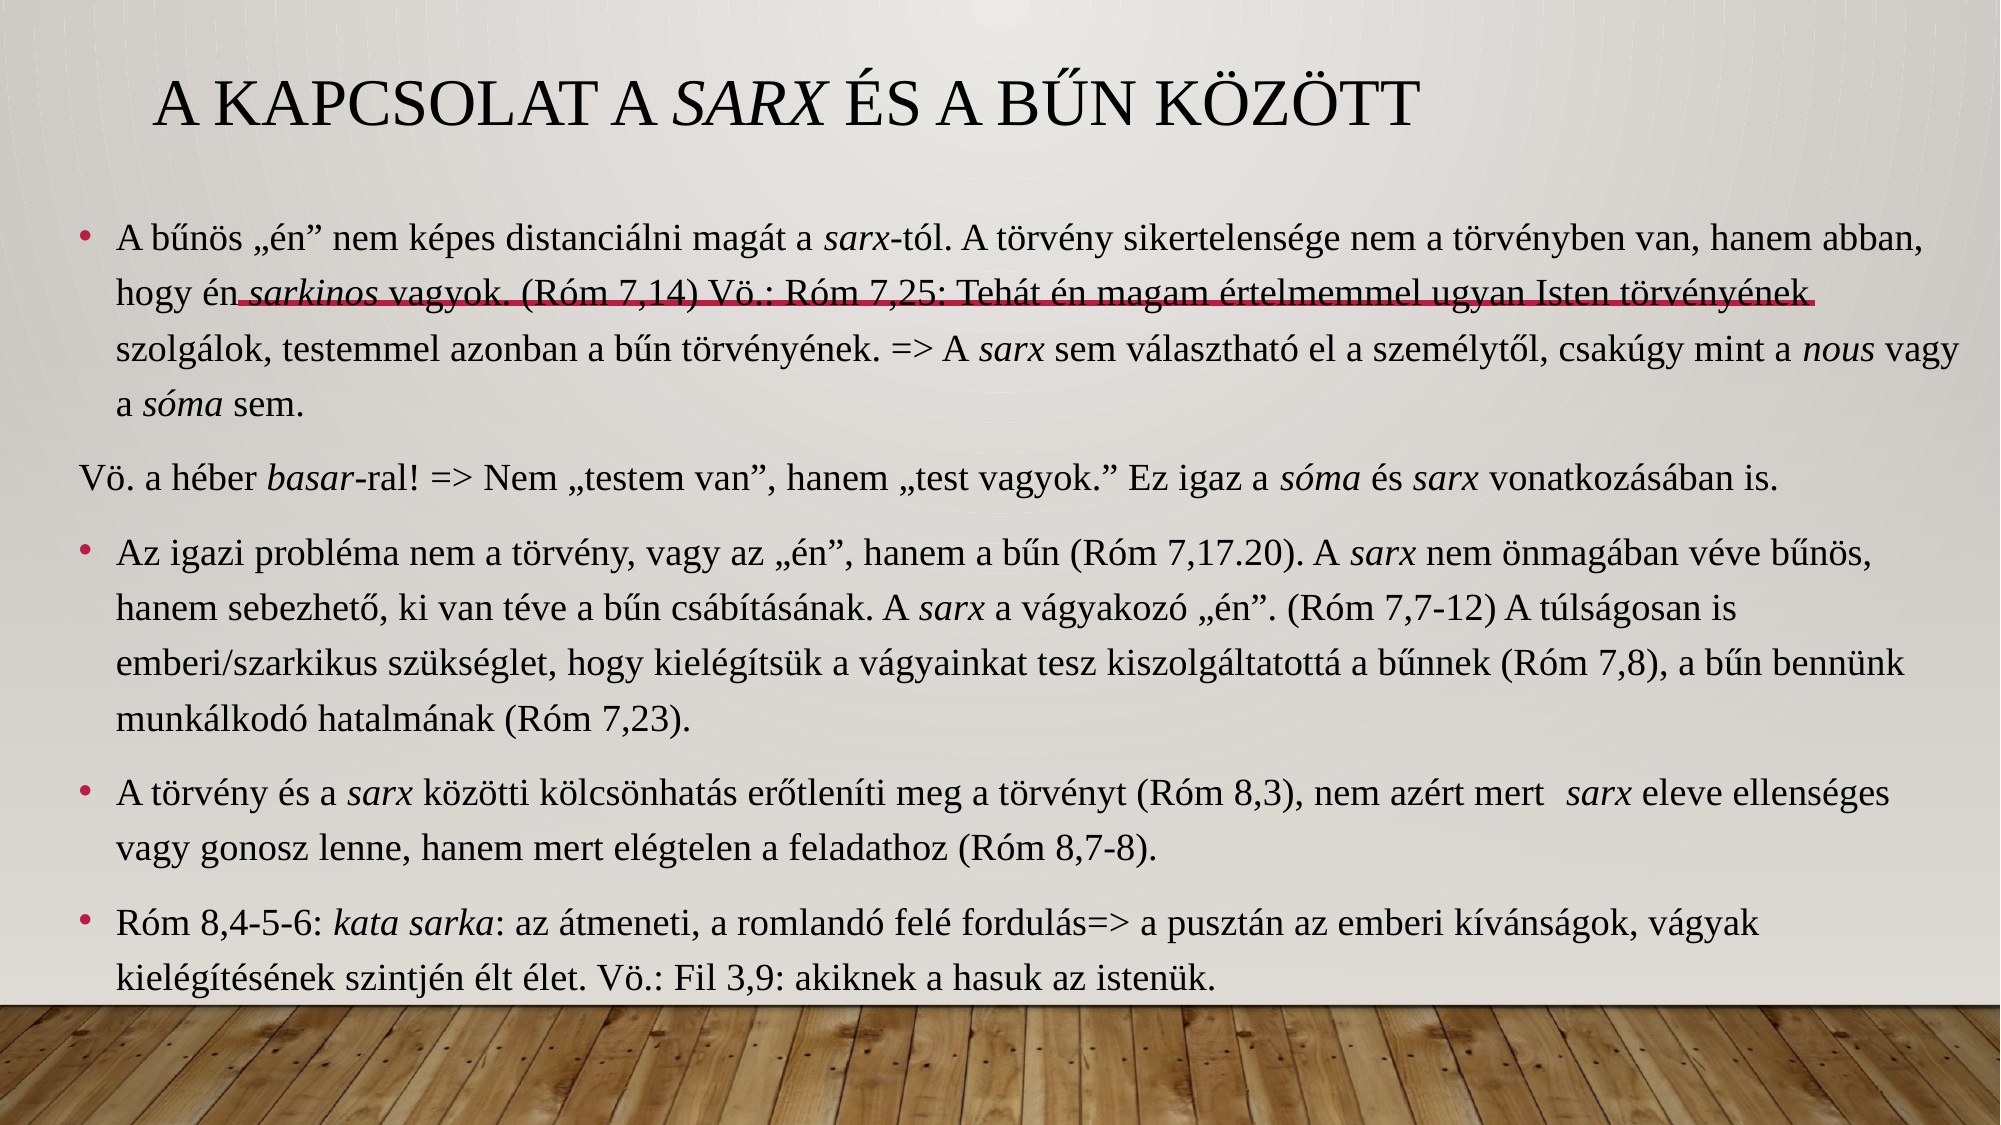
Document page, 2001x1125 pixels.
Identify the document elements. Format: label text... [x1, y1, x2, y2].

title A kapcsolat a sarx és a bűn között [137, 59, 1863, 195]
list A bűnös „én” nem képes distanciálni magát a sarx-tól. A törvény sikertelensége nem a törvényben van, hanem abban, hogy én sarkinos vagyok. (Róm 7,14) Vö.: Róm 7,25: Tehát én magam értelmemmel ugyan Isten törvényének szolgálok, testemmel azonban a bűn törvényének. => A sarx sem választható el a személytől, csakúgy mint a nous vagy a sóma sem. Vö. a héber basar-ral! => Nem „testem van”, hanem „test vagyok.” Ez igaz a sóma és sarx vonatkozásában is. Az igazi probléma nem a törvény, vagy az „én”, hanem a bűn (Róm 7,17.20). A sarx nem önmagában véve bűnös, hanem sebezhető, ki van téve a bűn csábításának. A sarx a vágyakozó „én”. (Róm 7,7-12) A túlságosan is emberi/szarkikus szükséglet, hogy kielégítsük a vágyainkat tesz kiszolgáltatottá a bűnnek (Róm 7,8), a bűn bennünk munkálkodó hatalmának (Róm 7,23). A törvény és a sarx közötti kölcsönhatás erőtleníti meg a törvényt (Róm 8,3), nem azért mert sarx eleve ellenséges vagy gonosz lenne, hanem mert elégtelen a feladathoz (Róm 8,7-8). Róm 8,4-5-6: kata sarka: az átmeneti, a romlandó felé fordulás=> a pusztán az emberi kívánságok, vágyak kielégítésének szintjén élt élet. Vö.: Fil 3,9: akiknek a hasuk az istenük. [63, 195, 1980, 1013]
picture [0, 1005, 2000, 1125]
